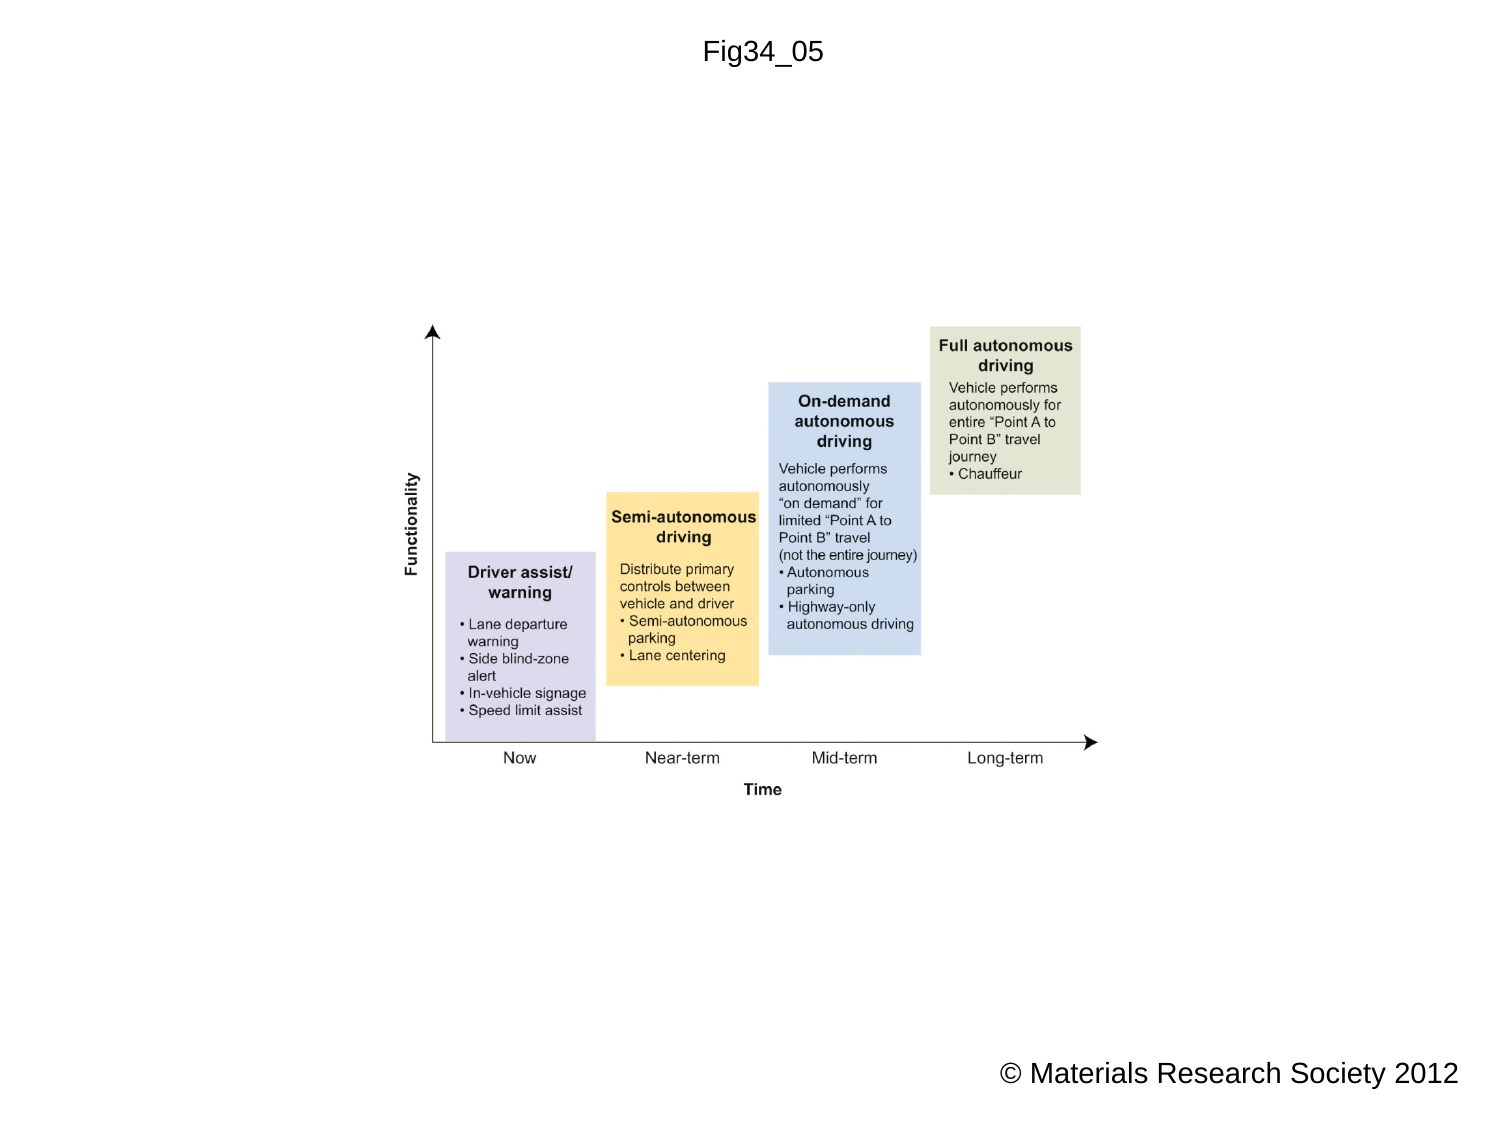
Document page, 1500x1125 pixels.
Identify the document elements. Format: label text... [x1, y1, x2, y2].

text_box Fig34_05 [687, 24, 840, 75]
picture [402, 324, 1098, 801]
footer © Materials Research Society 2012 [524, 1046, 1476, 1125]
